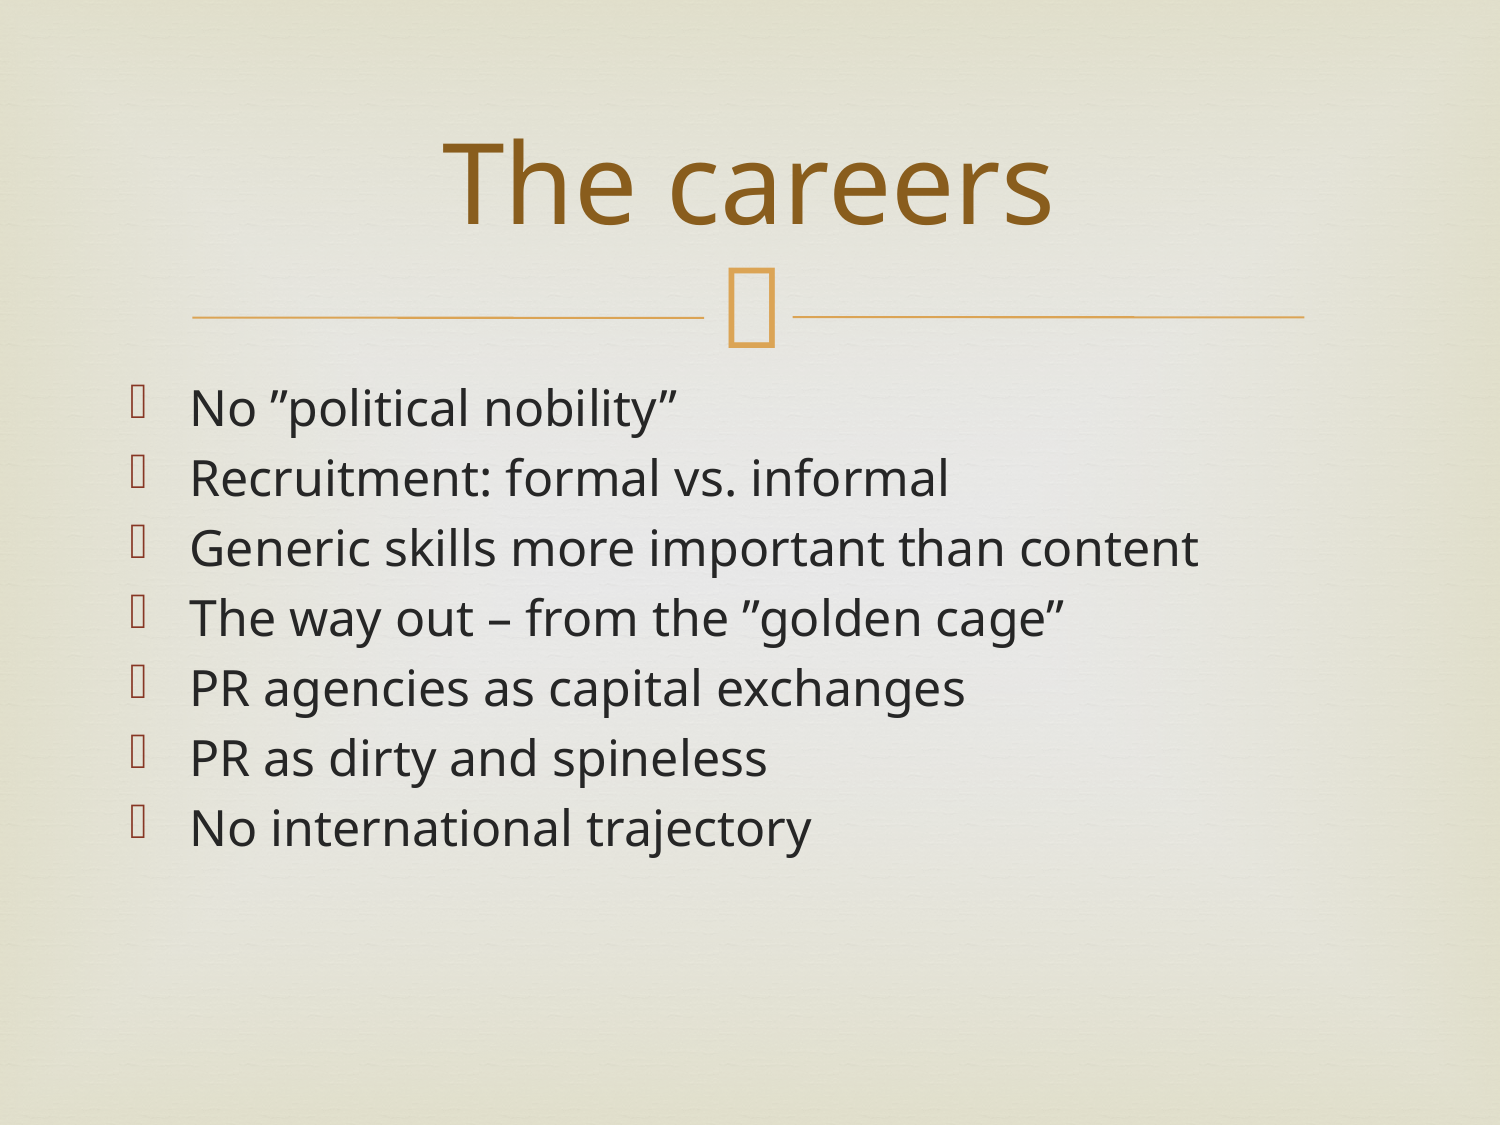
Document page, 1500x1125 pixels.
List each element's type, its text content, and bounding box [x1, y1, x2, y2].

list No ”political nobility” Recruitment: formal vs. informal Generic skills more important than content The way out – from the ”golden cage” PR agencies as capital exchanges PR as dirty and spineless No international trajectory [114, 368, 1386, 1005]
title The careers [112, 93, 1386, 267]
